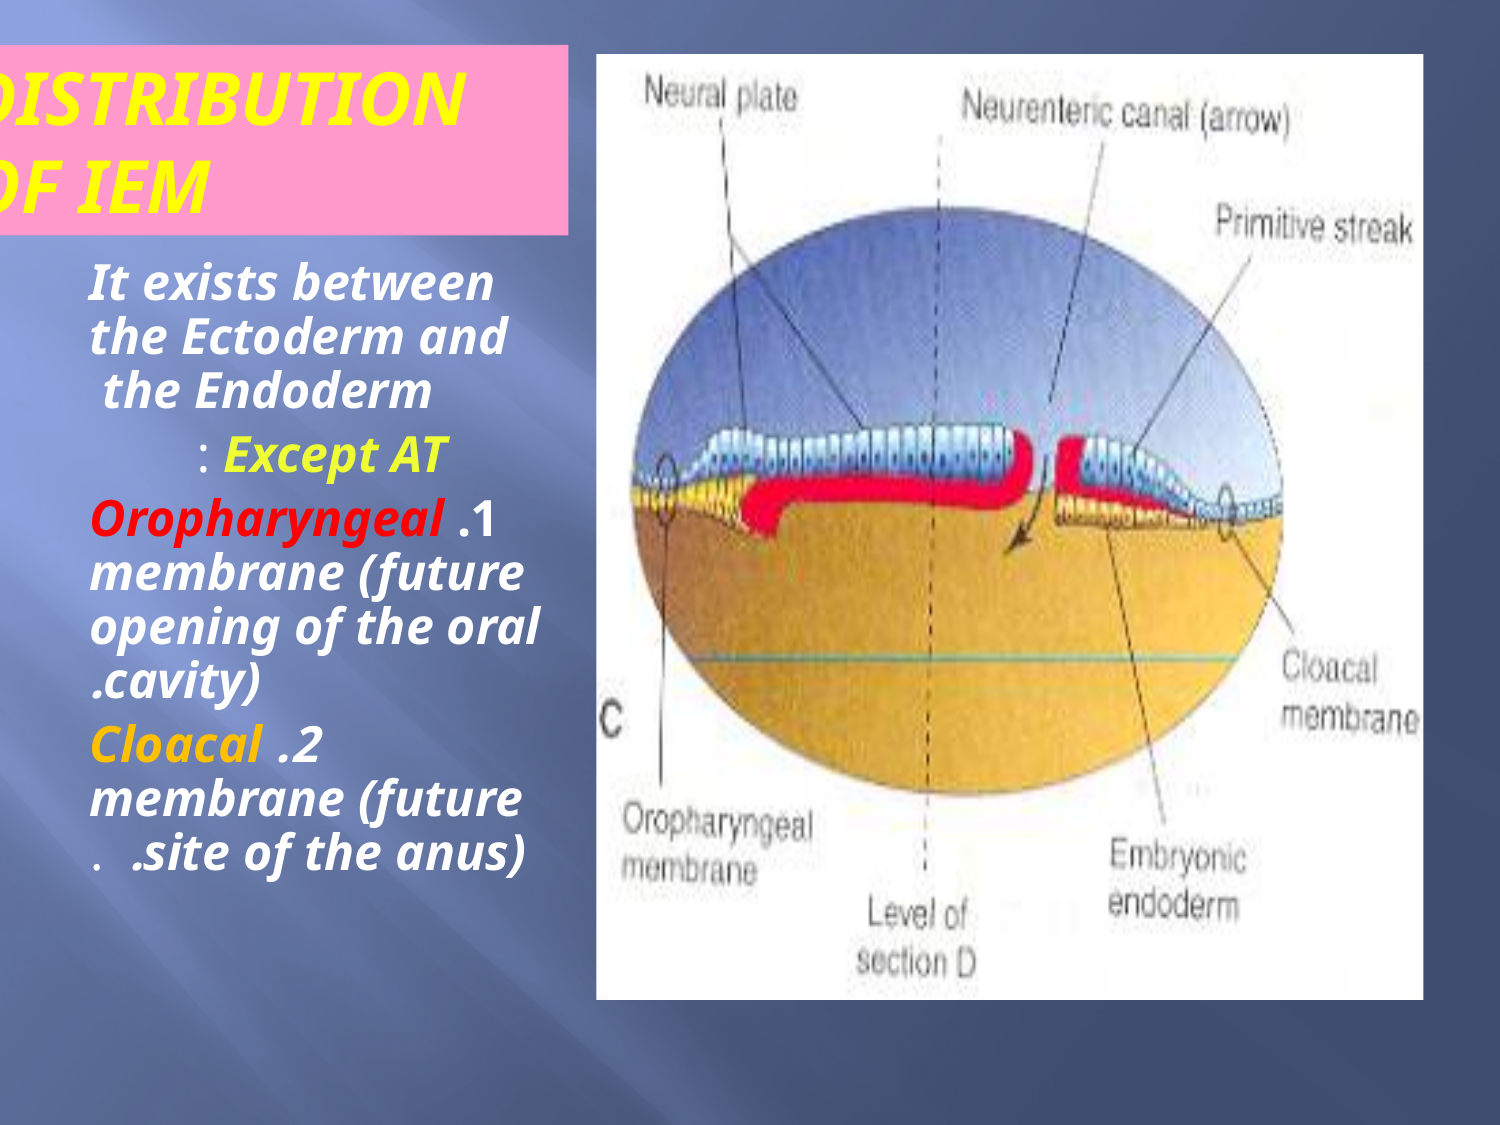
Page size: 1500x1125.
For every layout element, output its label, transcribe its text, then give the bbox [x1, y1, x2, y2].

list It exists between the Ectoderm and the Endoderm Except AT : 1. Oropharyngeal membrane (future opening of the oral cavity). 2. Cloacal membrane (future site of the anus). . [75, 249, 569, 1005]
picture [596, 54, 1424, 1000]
title DISTRIBUTION OF IEM [0, 44, 569, 236]
